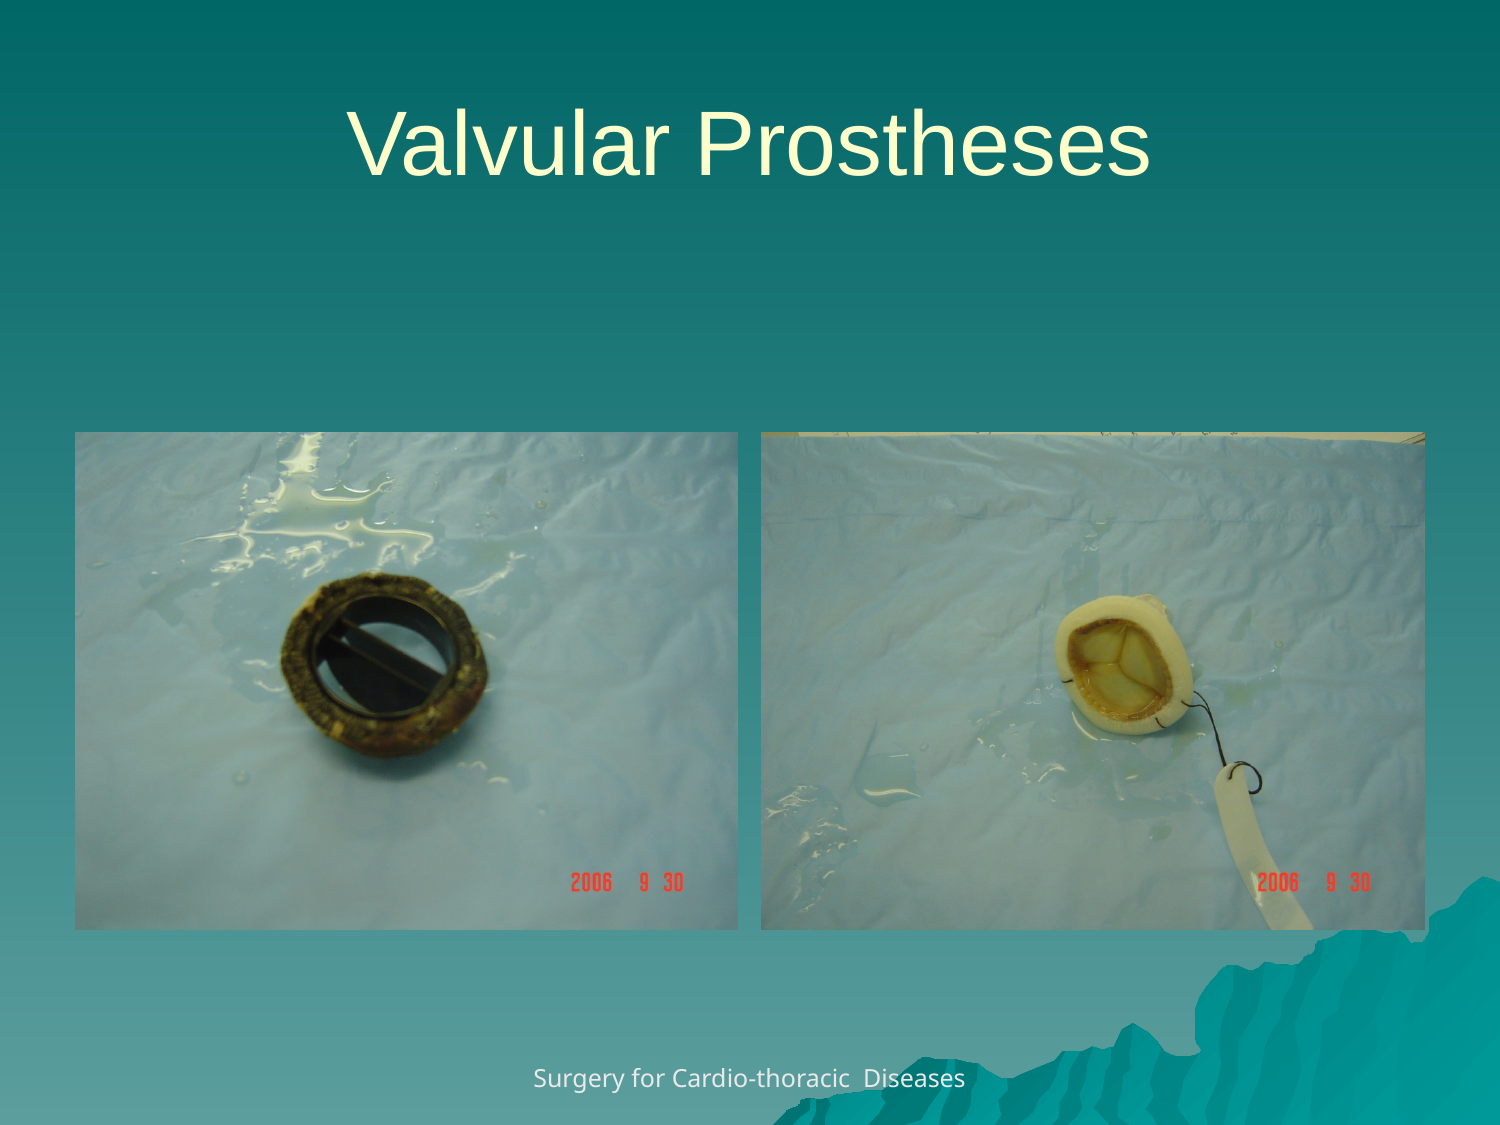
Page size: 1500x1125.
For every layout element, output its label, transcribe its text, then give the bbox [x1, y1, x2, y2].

title Valvular Prostheses [74, 44, 1426, 234]
picture [74, 431, 738, 930]
text_box Surgery for Cardio-thoracic Diseases [512, 1055, 988, 1100]
picture [761, 431, 1426, 930]
